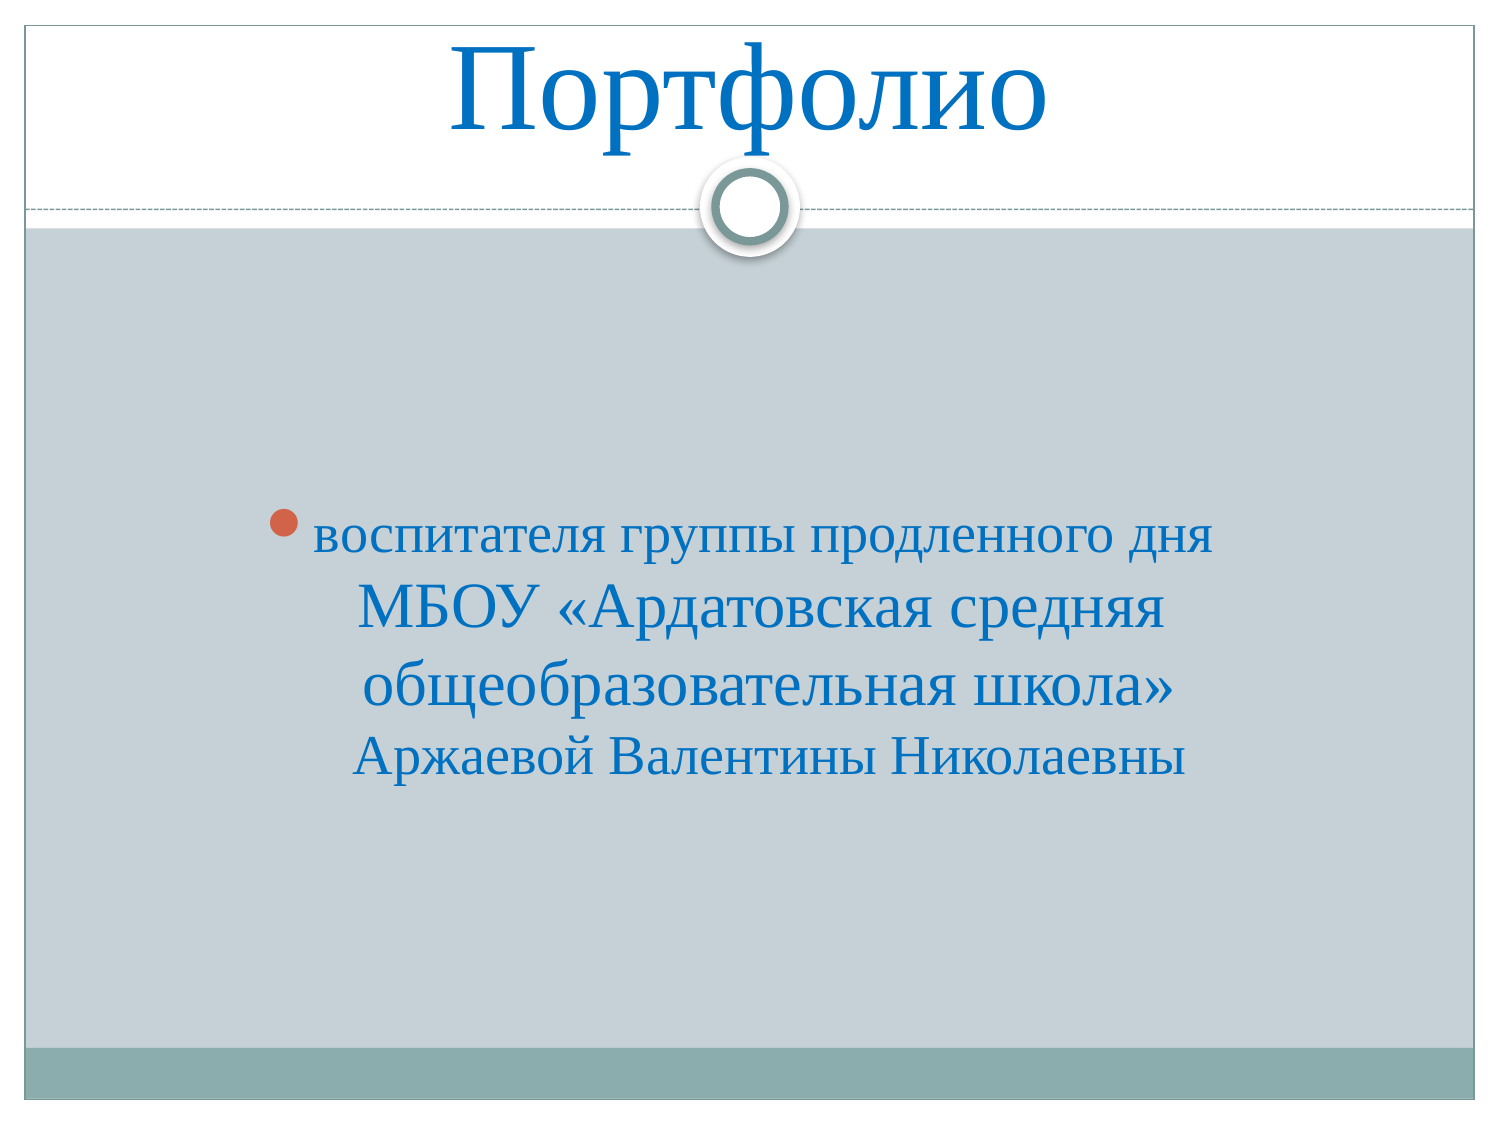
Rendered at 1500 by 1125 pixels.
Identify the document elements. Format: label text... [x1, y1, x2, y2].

list воспитателя группы продленного дня МБОУ «Ардатовская средняя общеобразовательная школа» Аржаевой Валентины Николаевны [49, 250, 1445, 1001]
title Портфолио [49, 37, 1450, 162]
